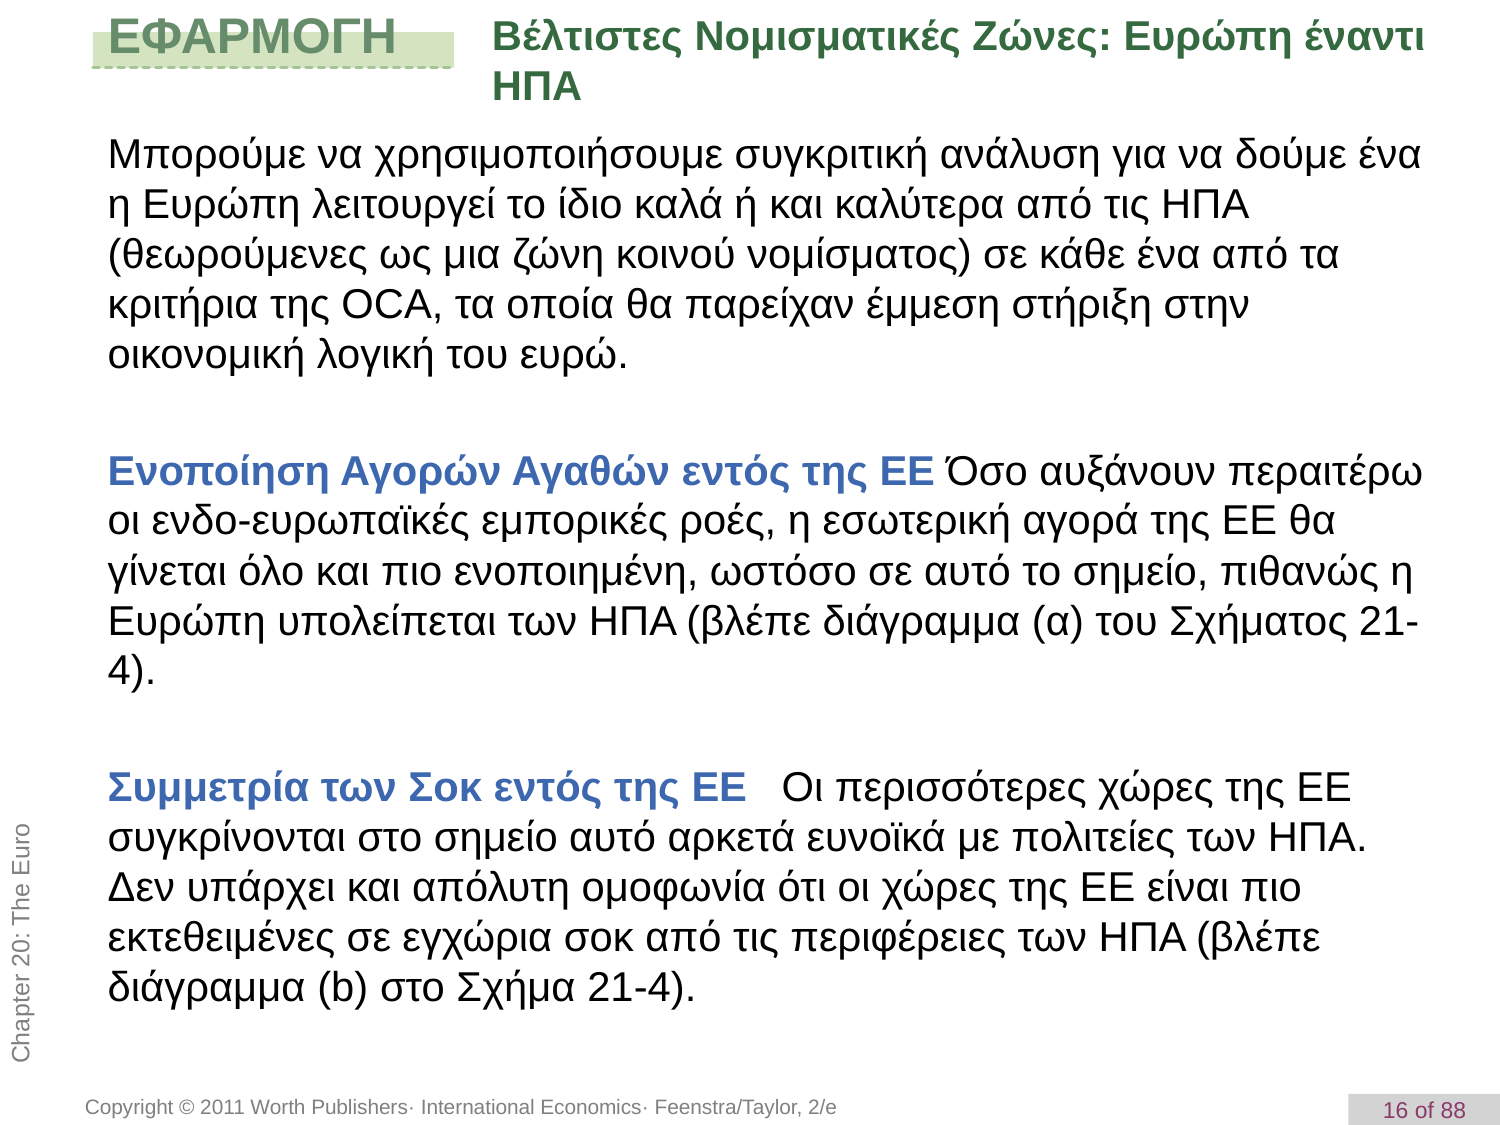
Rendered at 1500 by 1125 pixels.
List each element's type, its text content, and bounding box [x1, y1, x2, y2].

text_box Βέλτιστες Νομισματικές Ζώνες: Ευρώπη έναντι ΗΠΑ [477, 1, 1500, 116]
title ΕΦΑΡΜΟΓΗ [92, 0, 484, 68]
text_box Μπορούμε να χρησιμοποιήσουμε συγκριτική ανάλυση για να δούμε ένα η Ευρώπη λειτουργεί το ίδιο καλά ή και καλύτερα από τις ΗΠΑ (θεωρούμενες ως μια ζώνη κοινού νομίσματος) σε κάθε ένα από τα κριτήρια της OCA, τα οποία θα παρείχαν έμμεση στήριξη στην οικονομική λογική του ευρώ. Ενοποίηση Αγορών Αγαθών εντός της ΕΕ Όσο αυξάνουν περαιτέρω οι ενδο-ευρωπαϊκές εμπορικές ροές, η εσωτερική αγορά της ΕΕ θα γίνεται όλο και πιο ενοποιημένη, ωστόσο σε αυτό το σημείο, πιθανώς η Ευρώπη υπολείπεται των ΗΠΑ (βλέπε διάγραμμα (α) του Σχήματος 21-4). Συμμετρία των Σοκ εντός της ΕΕ Οι περισσότερες χώρες της ΕΕ συγκρίνονται στο σημείο αυτό αρκετά ευνοϊκά με πολιτείες των ΗΠΑ. Δεν υπάρχει και απόλυτη ομοφωνία ότι οι χώρες της ΕΕ είναι πιο εκτεθειμένες σε εγχώρια σοκ από τις περιφέρειες των ΗΠΑ (βλέπε διάγραμμα (b) στο Σχήμα 21-4). [92, 118, 1458, 1087]
